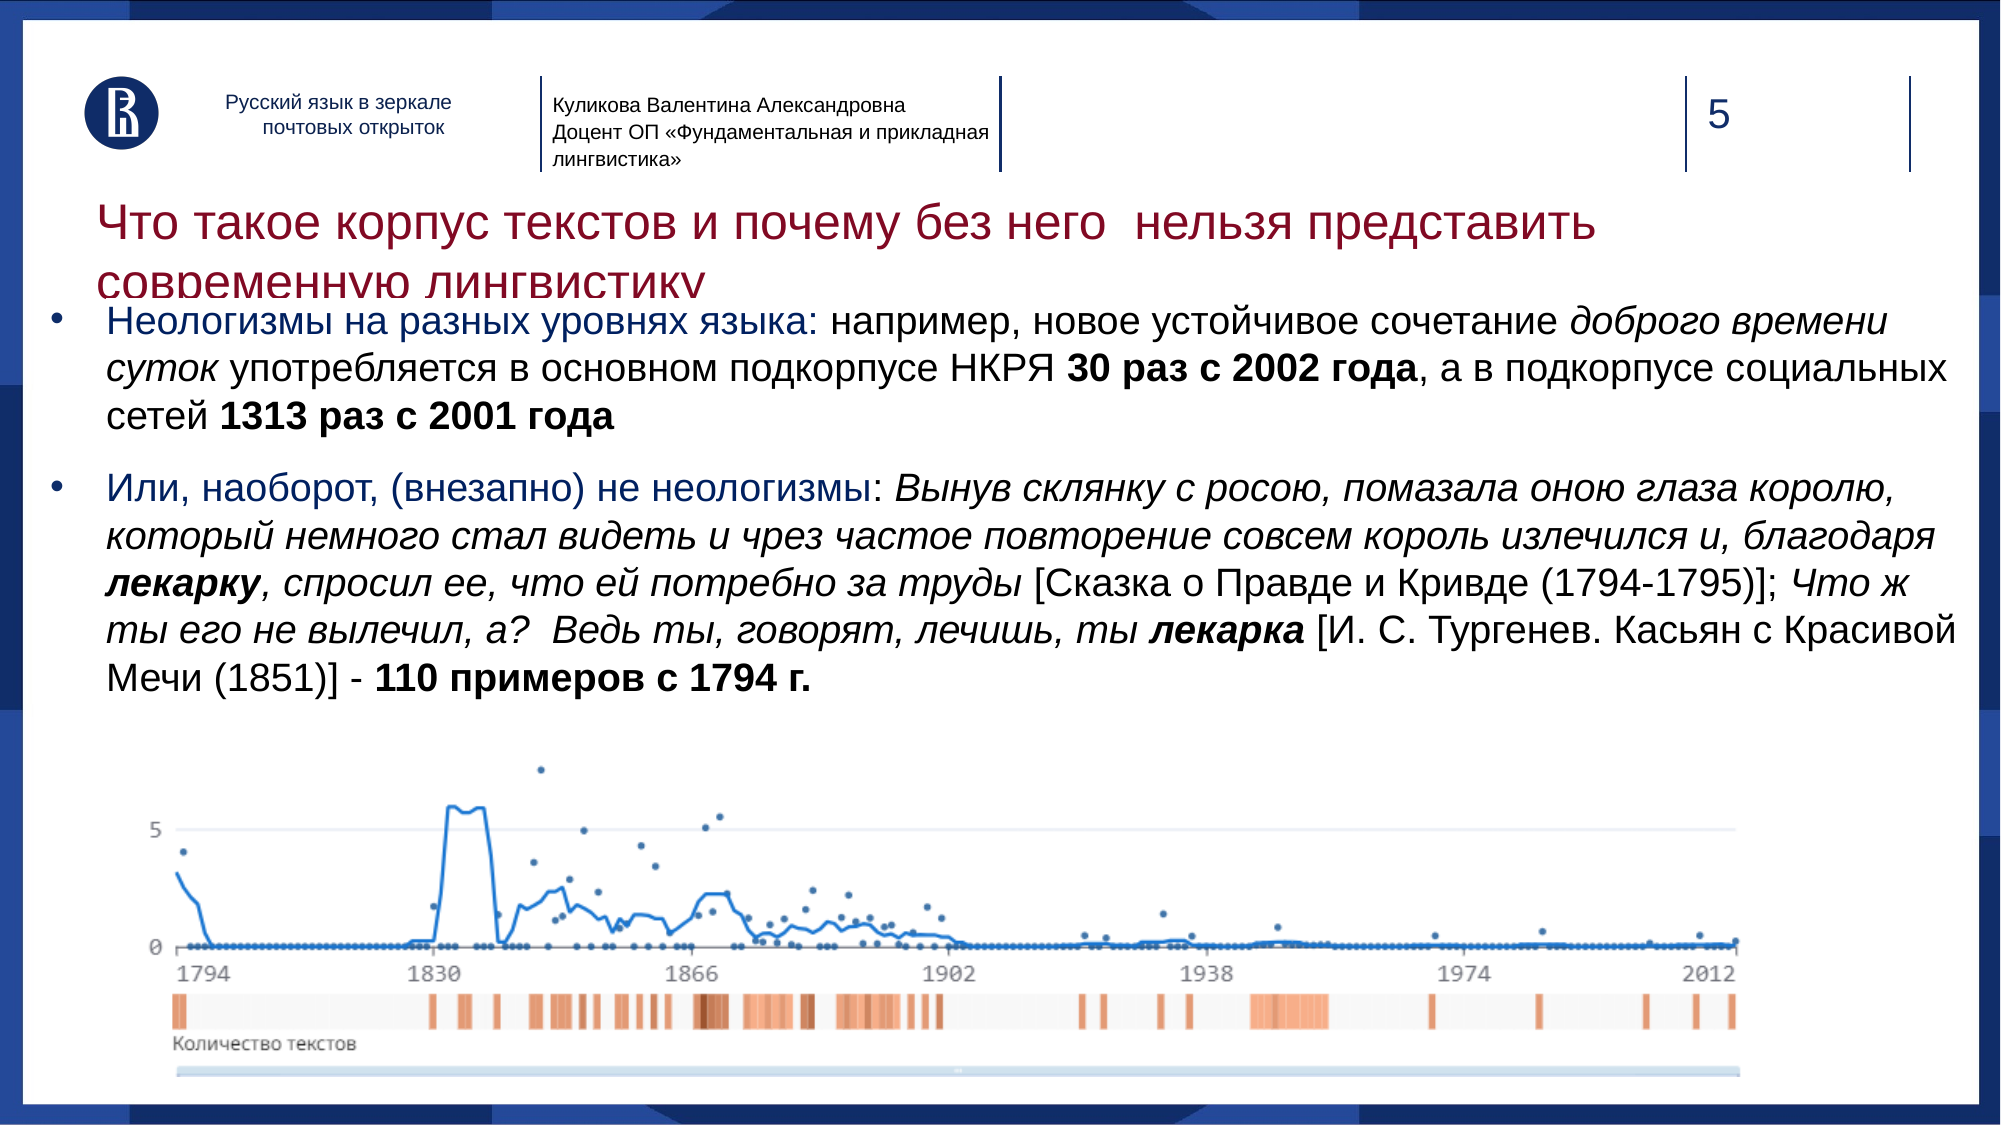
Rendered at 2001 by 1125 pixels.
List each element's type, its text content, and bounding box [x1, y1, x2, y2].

list Неологизмы на разных уровнях языка: например, новое устойчивое сочетание доброго времени суток употребляется в основном подкорпусе НКРЯ 30 раз с 2002 года, а в подкорпусе социальных сетей 1313 раз с 2001 года Или, наоборот, (внезапно) не неологизмы: Вынув склянку с росою, помазала оною глаза королю, который немного стал видеть и чрез частое повторение совсем король излечился и, благодаря лекарку, спросил ее, что ей потребно за труды [Сказка о Правде и Кривде (1794-1795)]; Что ж ты его не вылечил, а? Ведь ты, говорят, лечишь, ты лекарка [И. С. Тургенев. Касьян с Красивой Мечи (1851)] - 110 примеров с 1794 г. [12, 294, 1977, 1098]
title Что такое корпус текстов и почему без него нельзя представить современную лингвистику [96, 190, 1911, 294]
picture [0, 0, 2001, 1125]
list Куликова Валентина Александровна Доцент ОП «Фундаментальная и прикладная лингвистика» [552, 90, 1000, 157]
list Русский язык в зеркале почтовых открыток [187, 88, 500, 157]
